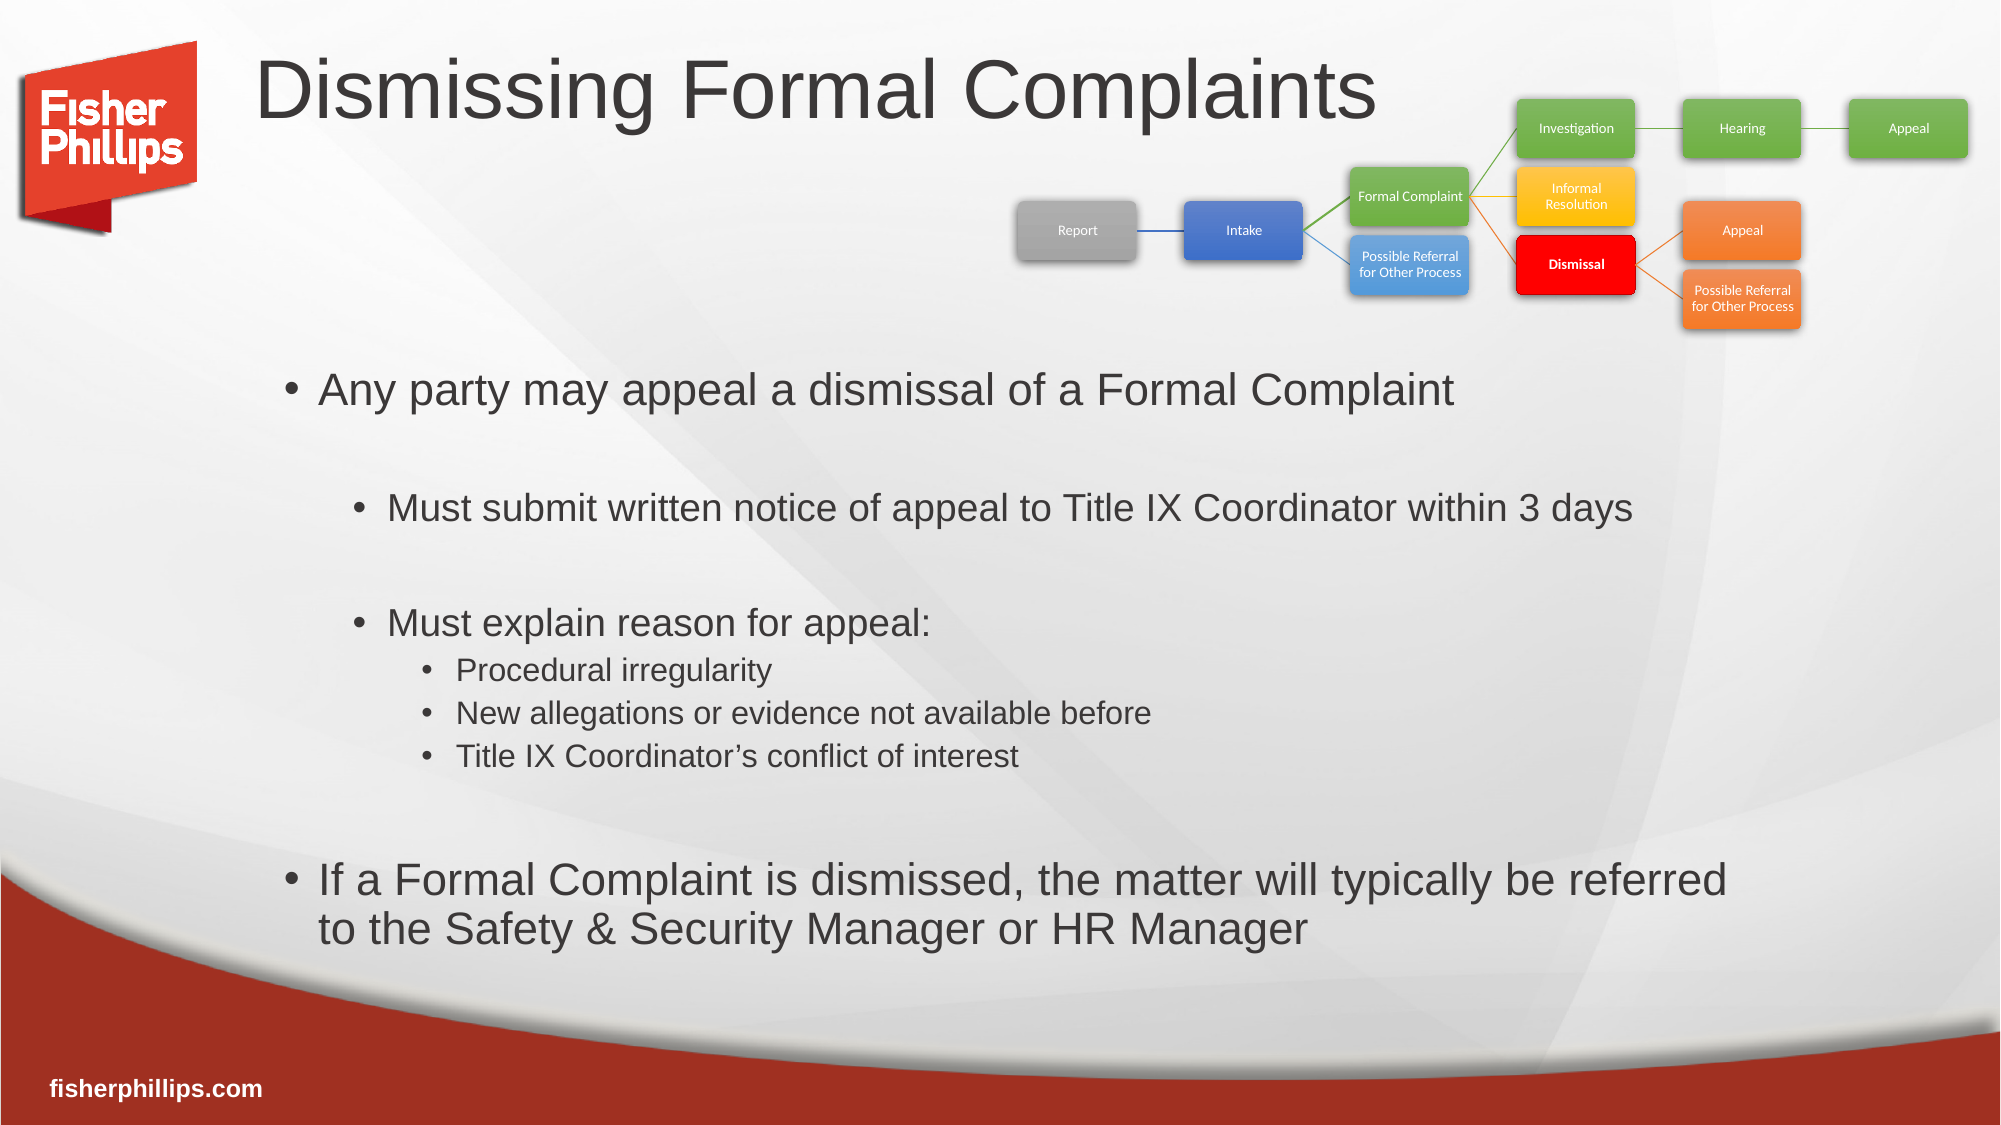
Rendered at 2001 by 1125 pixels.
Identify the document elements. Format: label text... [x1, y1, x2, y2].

picture [0, 0, 2000, 806]
list Any party may appeal a dismissal of a Formal Complaint Must submit written notice of appeal to Title IX Coordinator within 3 days Must explain reason for appeal: Procedural irregularity New allegations or evidence not available before Title IX Coordinator’s conflict of interest If a Formal Complaint is dismissed, the matter will typically be referred to the Safety & Security Manager or HR Manager [268, 358, 1767, 965]
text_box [1017, 73, 1968, 354]
title Dismissing Formal Complaints [239, 38, 1925, 234]
picture [3, 807, 2000, 1125]
